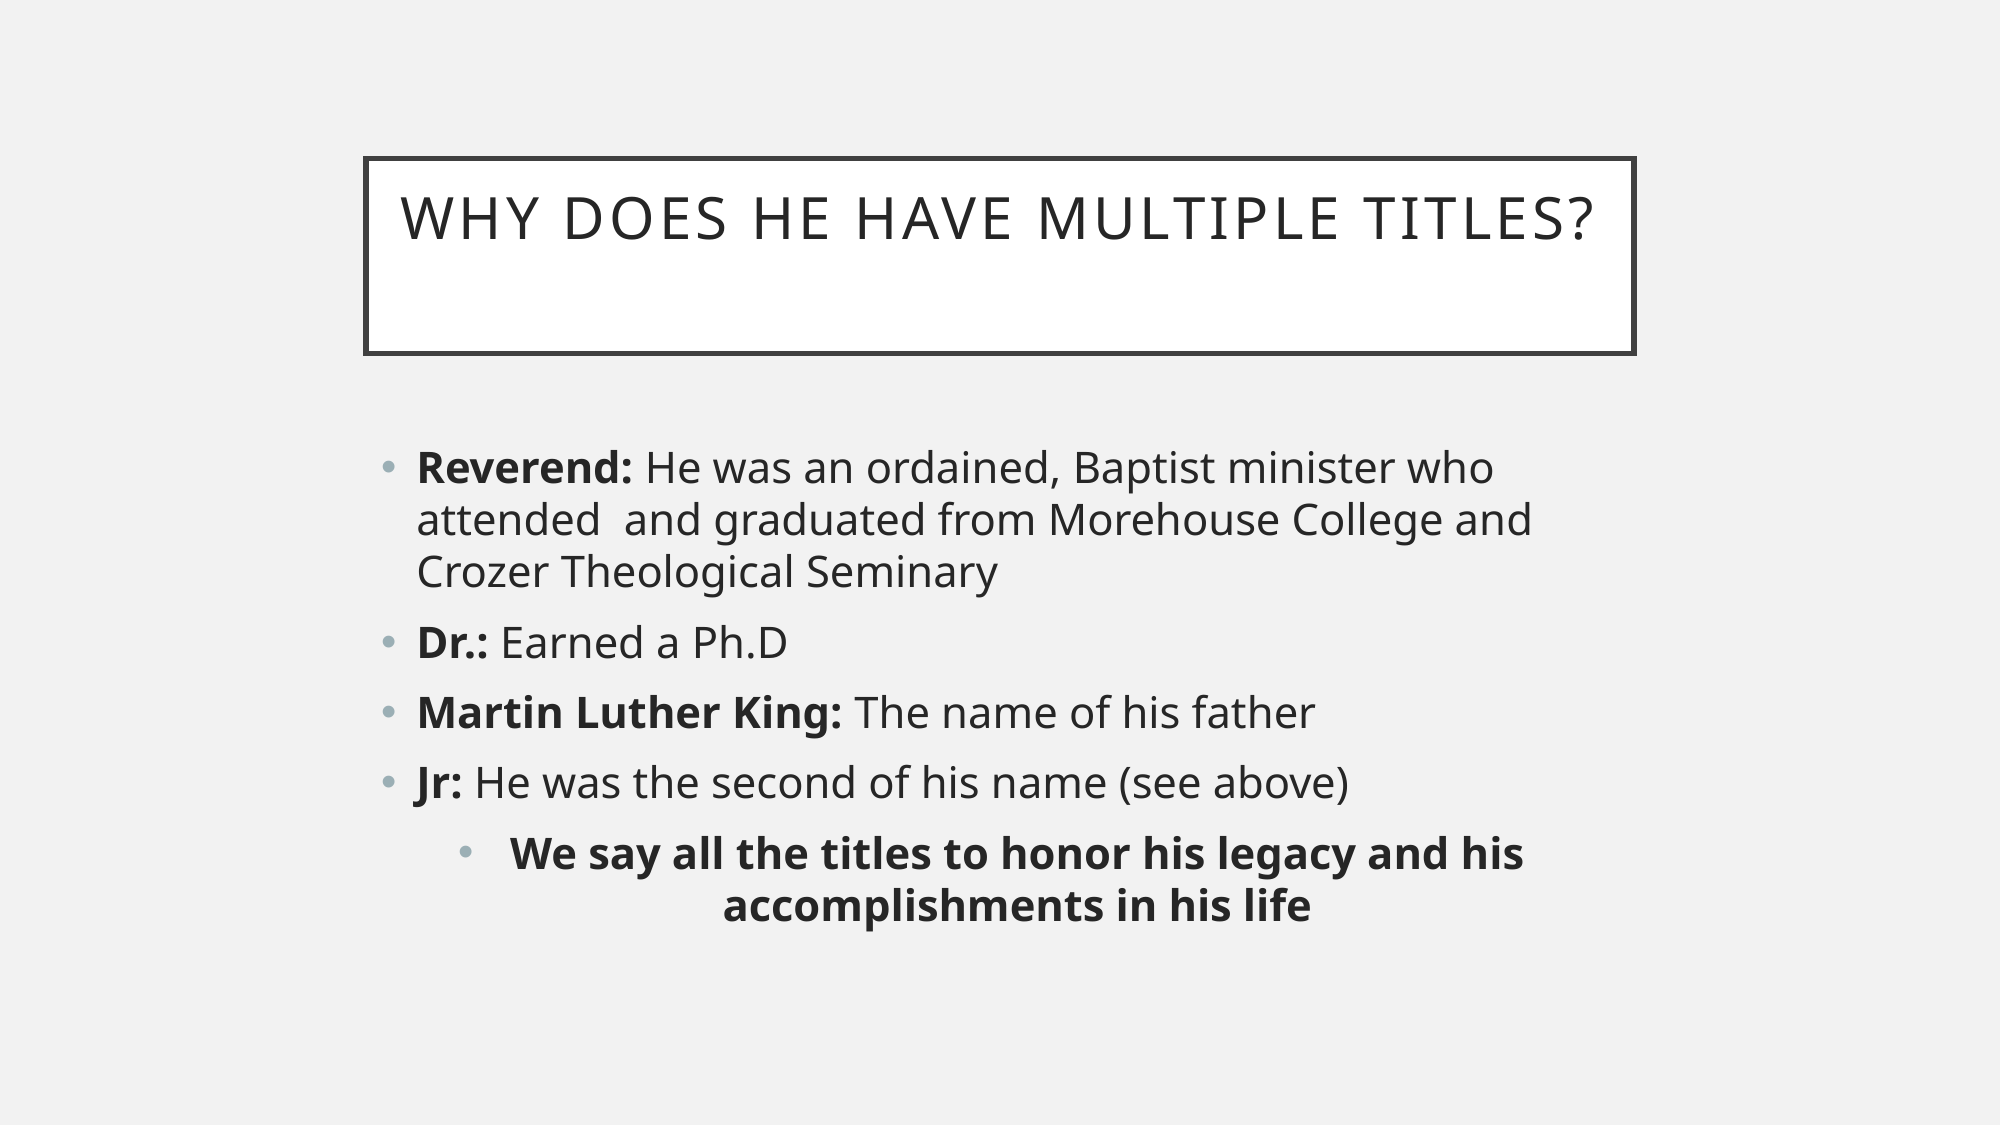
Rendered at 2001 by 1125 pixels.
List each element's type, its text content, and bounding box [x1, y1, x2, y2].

list Reverend: He was an ordained, Baptist minister who attended and graduated from Morehouse College and Crozer Theological Seminary Dr.: Earned a Ph.D Martin Luther King: The name of his father Jr: He was the second of his name (see above) We say all the titles to honor his legacy and his accomplishments in his life [366, 432, 1634, 942]
title WHY does he have multiple titles? [363, 156, 1637, 356]
